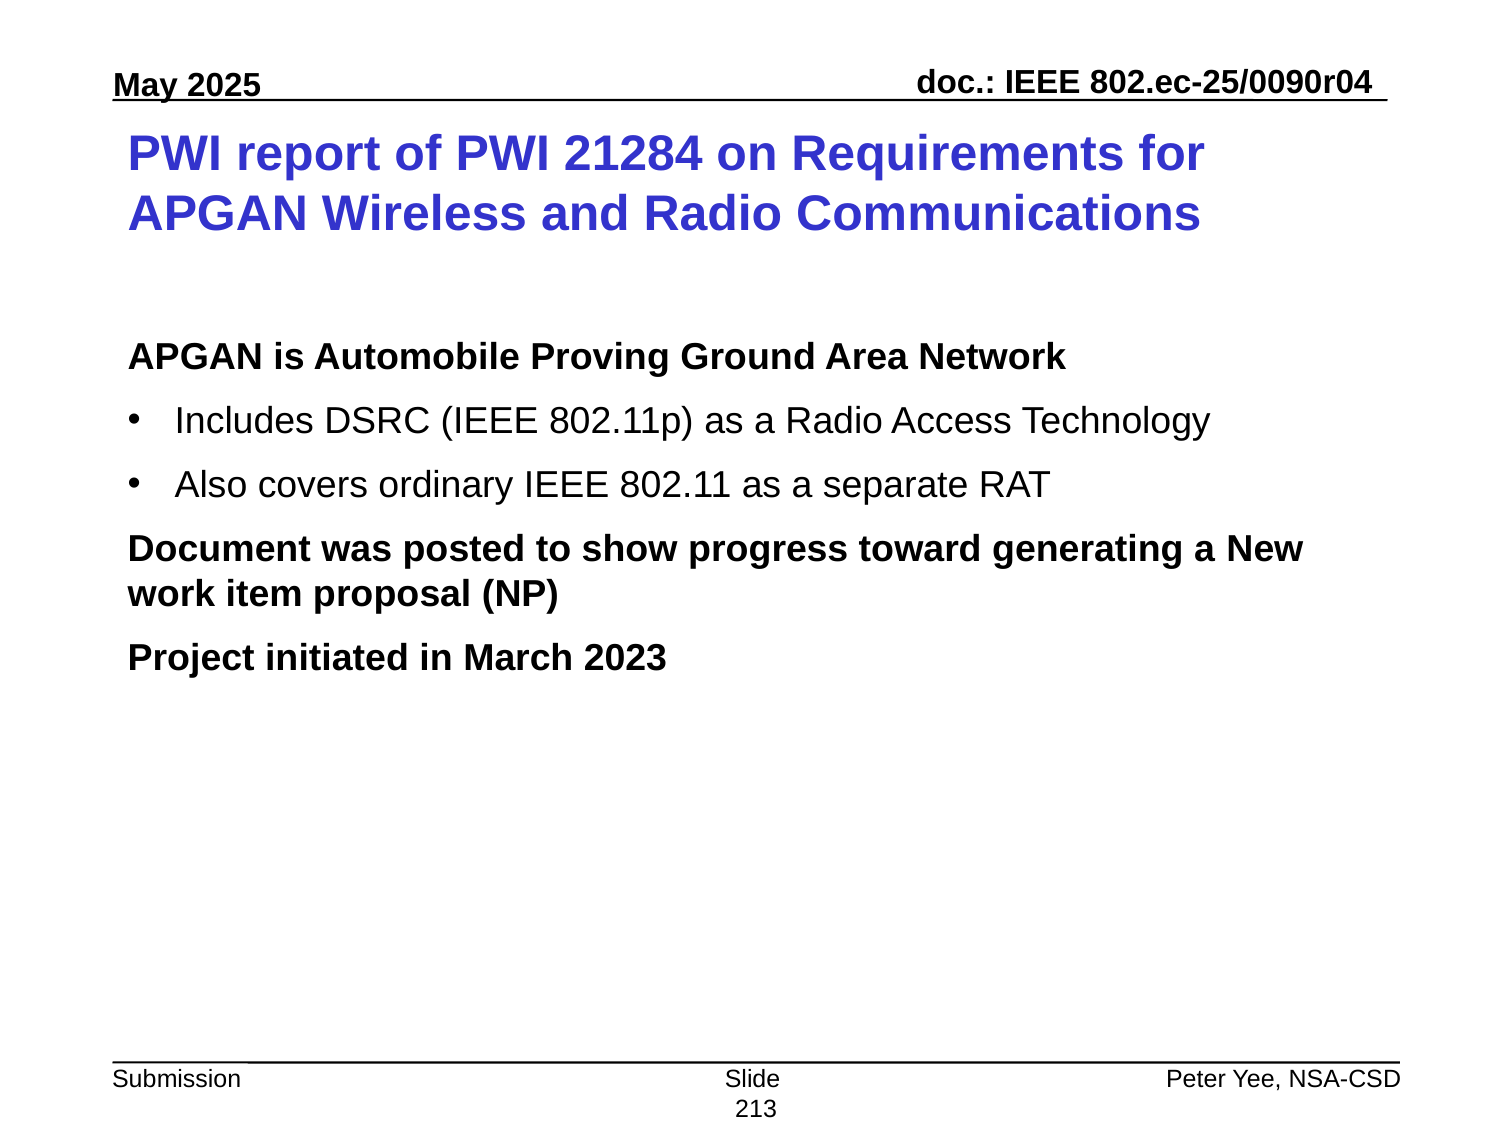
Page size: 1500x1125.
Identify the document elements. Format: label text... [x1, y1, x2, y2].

footer Peter Yee, NSA-CSD [1164, 1061, 1402, 1093]
title PWI report of PWI 21284 on Requirements for APGAN Wireless and Radio Communications [112, 112, 1388, 288]
slide_number Slide 213 [709, 1061, 803, 1093]
list APGAN is Automobile Proving Ground Area Network Includes DSRC (IEEE 802.11p) as a Radio Access Technology Also covers ordinary IEEE 802.11 as a separate RAT Document was posted to show progress toward generating a New work item proposal (NP) Project initiated in March 2023 [112, 324, 1388, 1000]
